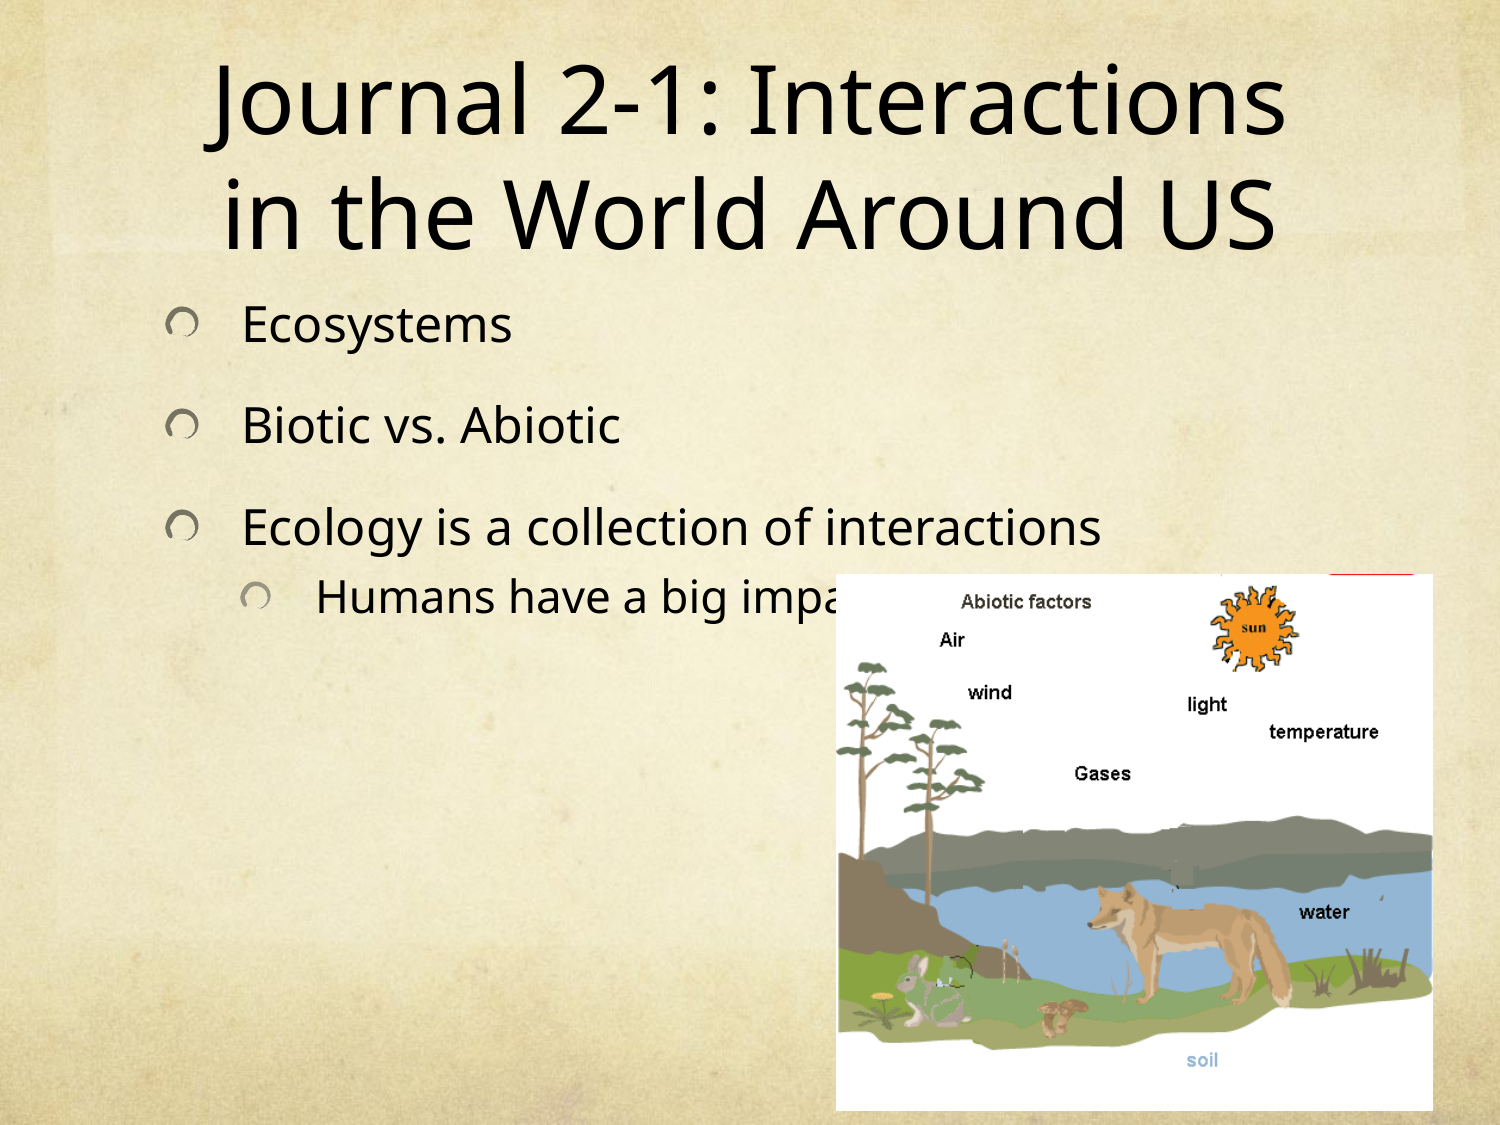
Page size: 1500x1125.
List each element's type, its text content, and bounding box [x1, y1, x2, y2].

picture [0, 0, 1500, 1125]
title Journal 2-1: Interactions in the World Around US [150, 82, 1350, 225]
list Ecosystems Biotic vs. Abiotic Ecology is a collection of interactions Humans have a big impact [150, 284, 1350, 950]
